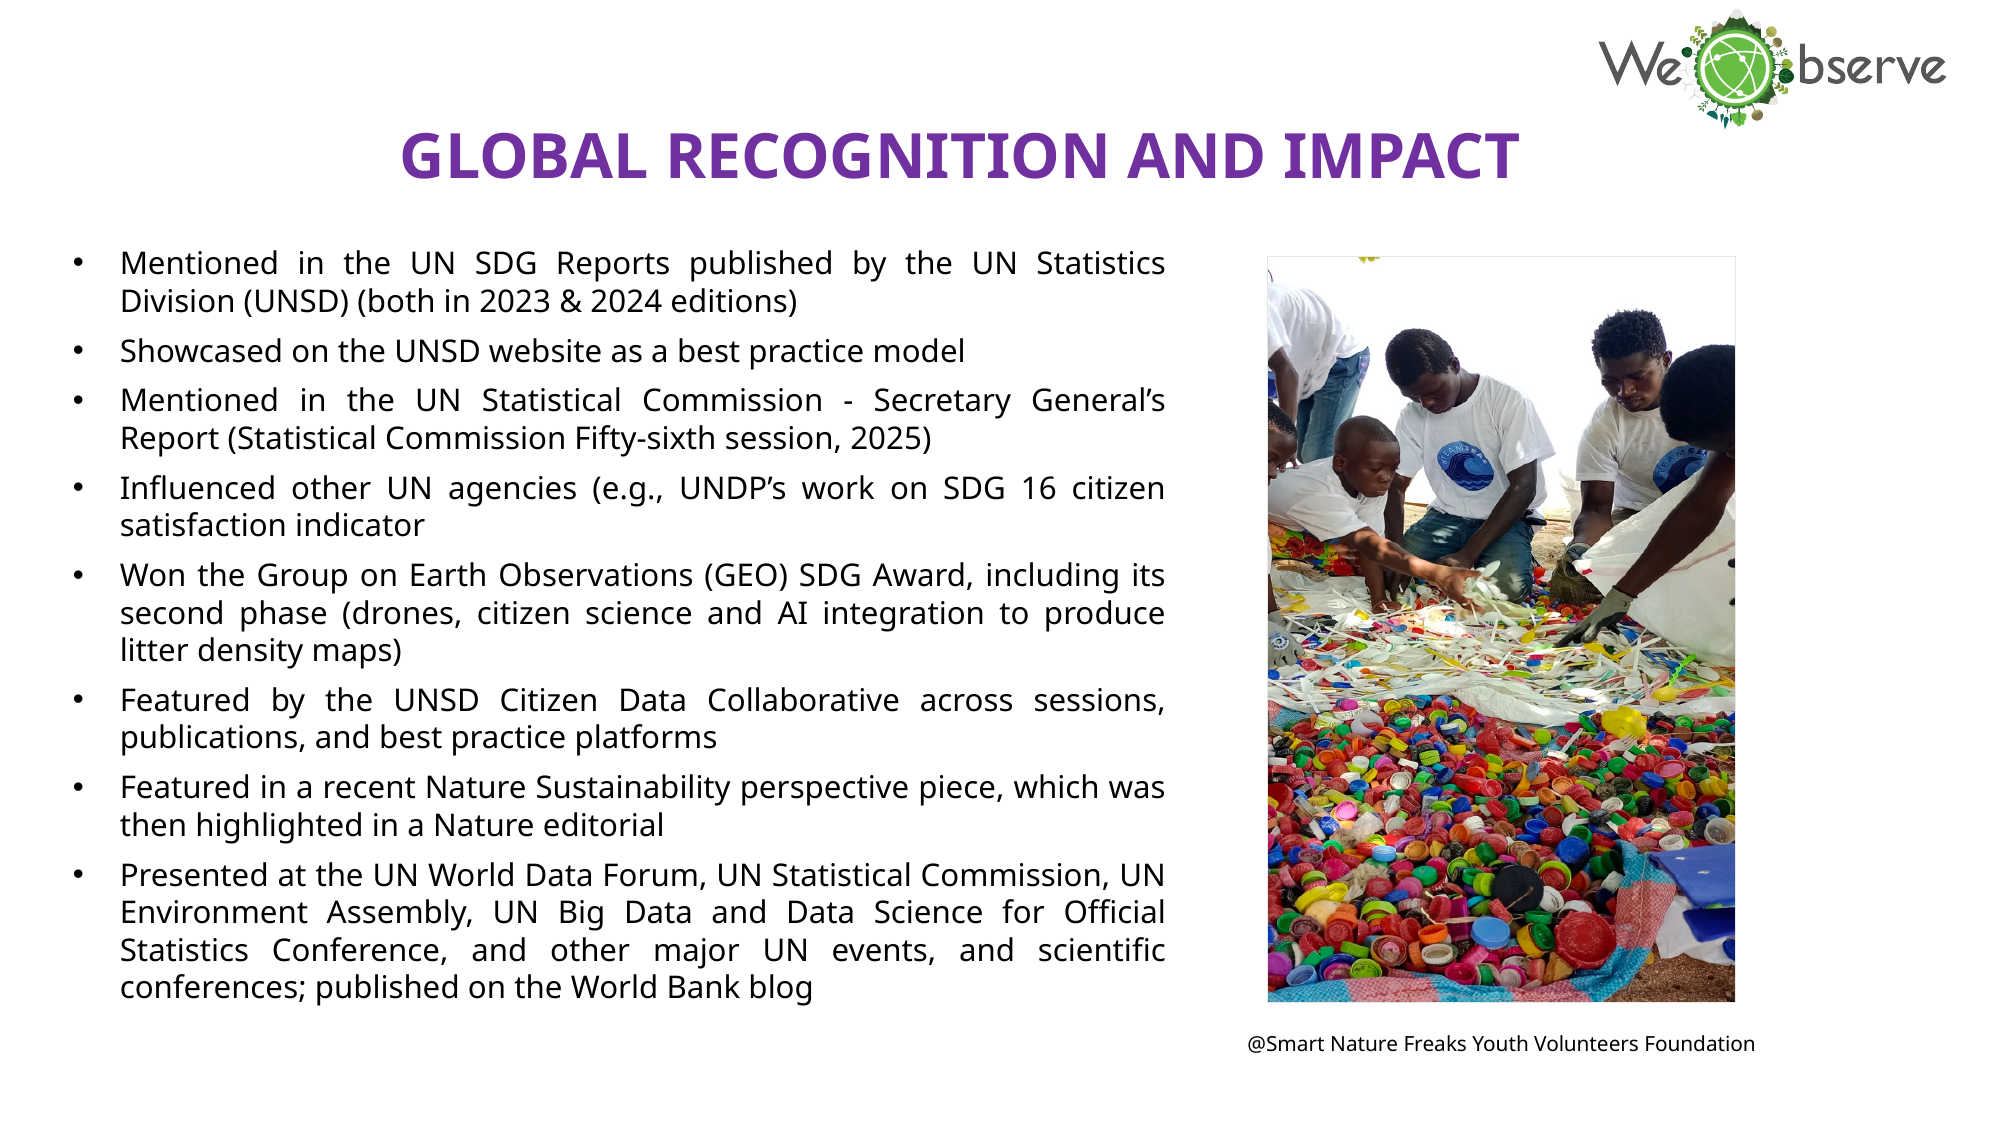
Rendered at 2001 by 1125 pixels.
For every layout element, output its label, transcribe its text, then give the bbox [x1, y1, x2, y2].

list Mentioned in the UN SDG Reports published by the UN Statistics Division (UNSD) (both in 2023 & 2024 editions) Showcased on the UNSD website as a best practice model Mentioned in the UN Statistical Commission - Secretary General’s Report (Statistical Commission Fifty-sixth session, 2025) Influenced other UN agencies (e.g., UNDP’s work on SDG 16 citizen satisfaction indicator Won the Group on Earth Observations (GEO) SDG Award, including its second phase (drones, citizen science and AI integration to produce litter density maps) Featured by the UNSD Citizen Data Collaborative across sessions, publications, and best practice platforms Featured in a recent Nature Sustainability perspective piece, which was then highlighted in a Nature editorial Presented at the UN World Data Forum, UN Statistical Commission, UN Environment Assembly, UN Big Data and Data Science for Official Statistics Conference, and other major UN events, and scientific conferences; published on the World Bank blog [57, 235, 1183, 1052]
text_box @Smart Nature Freaks Youth Volunteers Foundation [1224, 1012, 1779, 1071]
title GLOBAL RECOGNITION AND IMPACT [59, 59, 1863, 257]
picture [1582, 0, 1968, 133]
picture [1267, 256, 1736, 1003]
